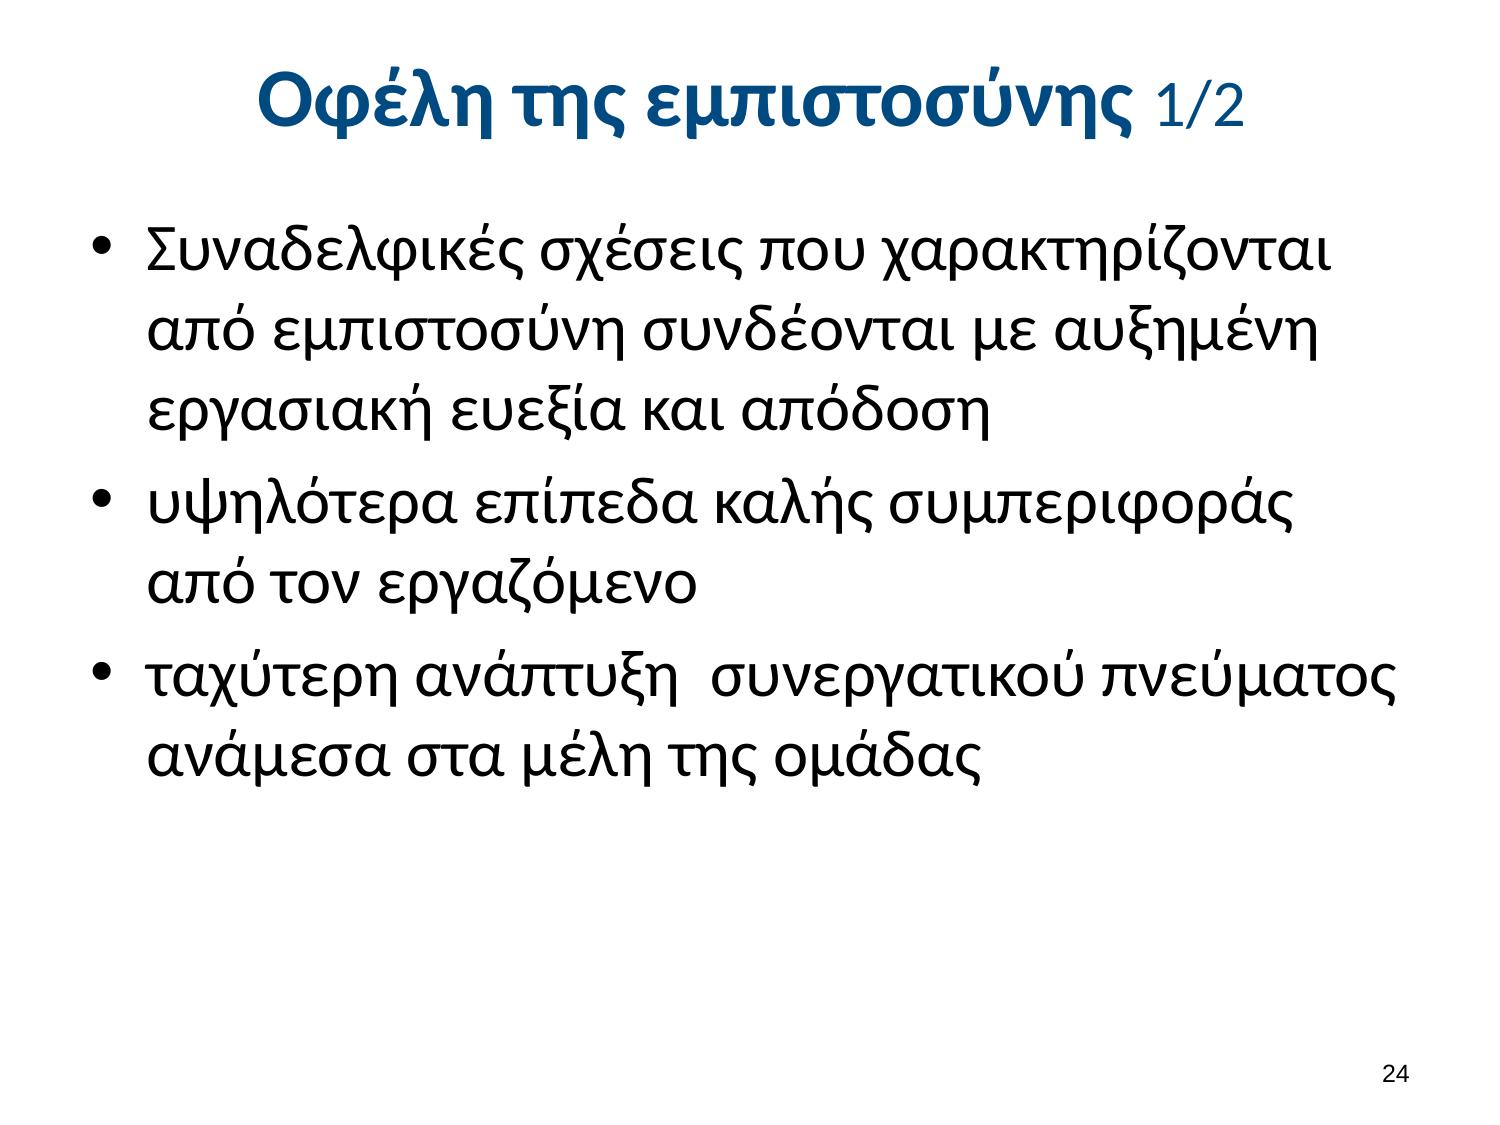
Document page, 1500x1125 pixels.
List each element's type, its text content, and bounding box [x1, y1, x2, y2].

slide_number 23 [1074, 1042, 1425, 1103]
list Συναδελφικές σχέσεις που χαρακτηρίζονται από εμπιστοσύνη συνδέονται με αυξημένη εργασιακή ευεξία και απόδοση υψηλότερα επίπεδα καλής συμπεριφοράς από τον εργαζόμενο ταχύτερη ανάπτυξη συνεργατικού πνεύματος ανάμεσα στα μέλη της ομάδας [75, 196, 1425, 1024]
title Οφέλη της εμπιστοσύνης 1/2 [76, 19, 1427, 169]
